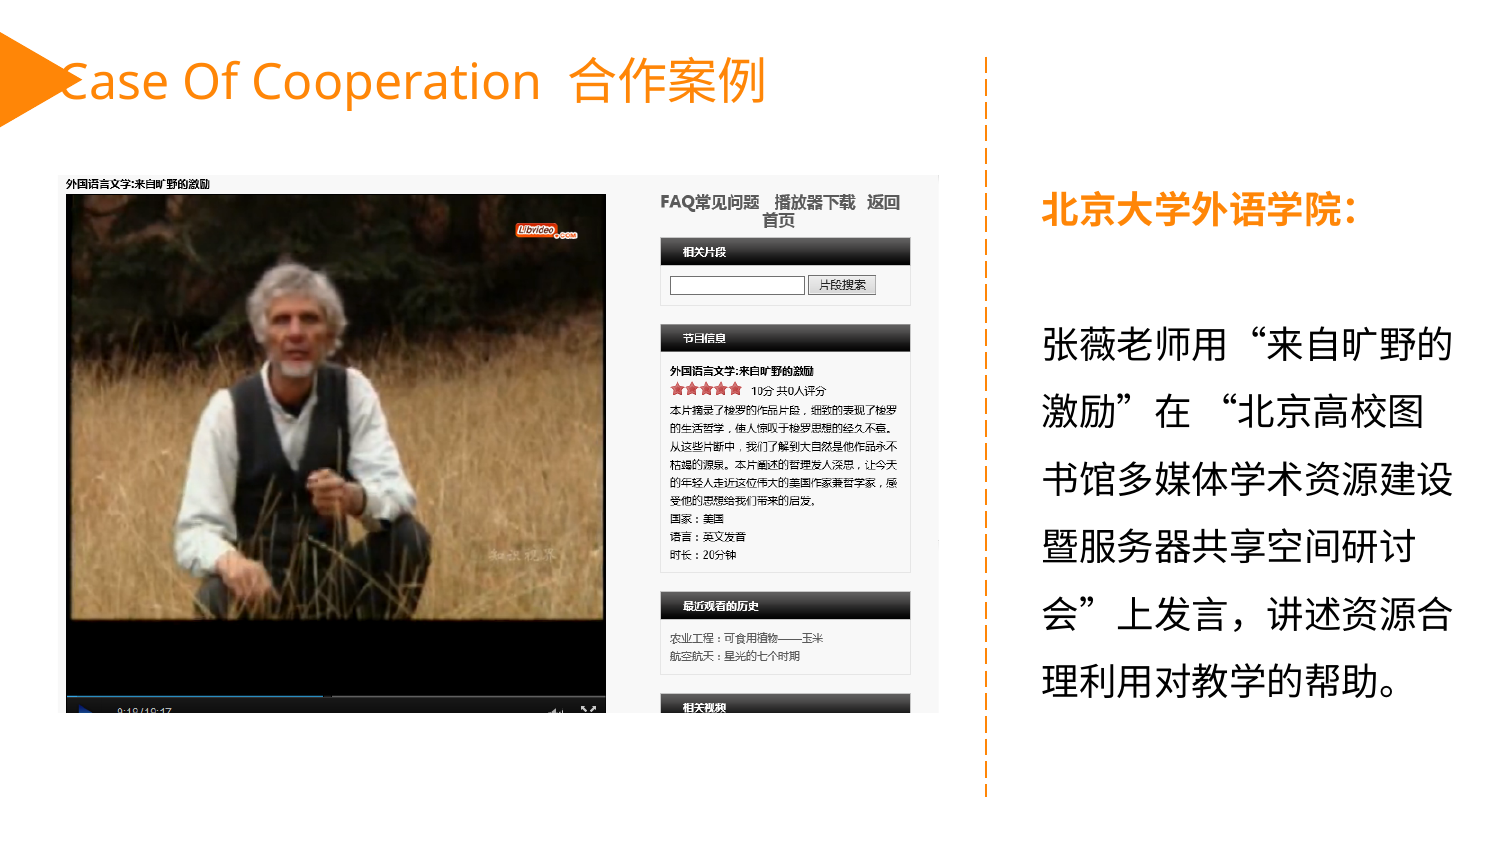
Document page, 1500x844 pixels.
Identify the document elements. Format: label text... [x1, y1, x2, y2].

text_box [0, 32, 42, 128]
picture [57, 175, 939, 713]
text_box 北京大学外语学院： 张薇老师用“来自旷野的激励”在 “北京高校图书馆多媒体学术资源建设暨服务器共享空间研讨会”上发言，讲述资源合理利用对教学的帮助。 [1026, 155, 1477, 711]
text_box Case Of Cooperation 合作案例 [42, 41, 783, 117]
